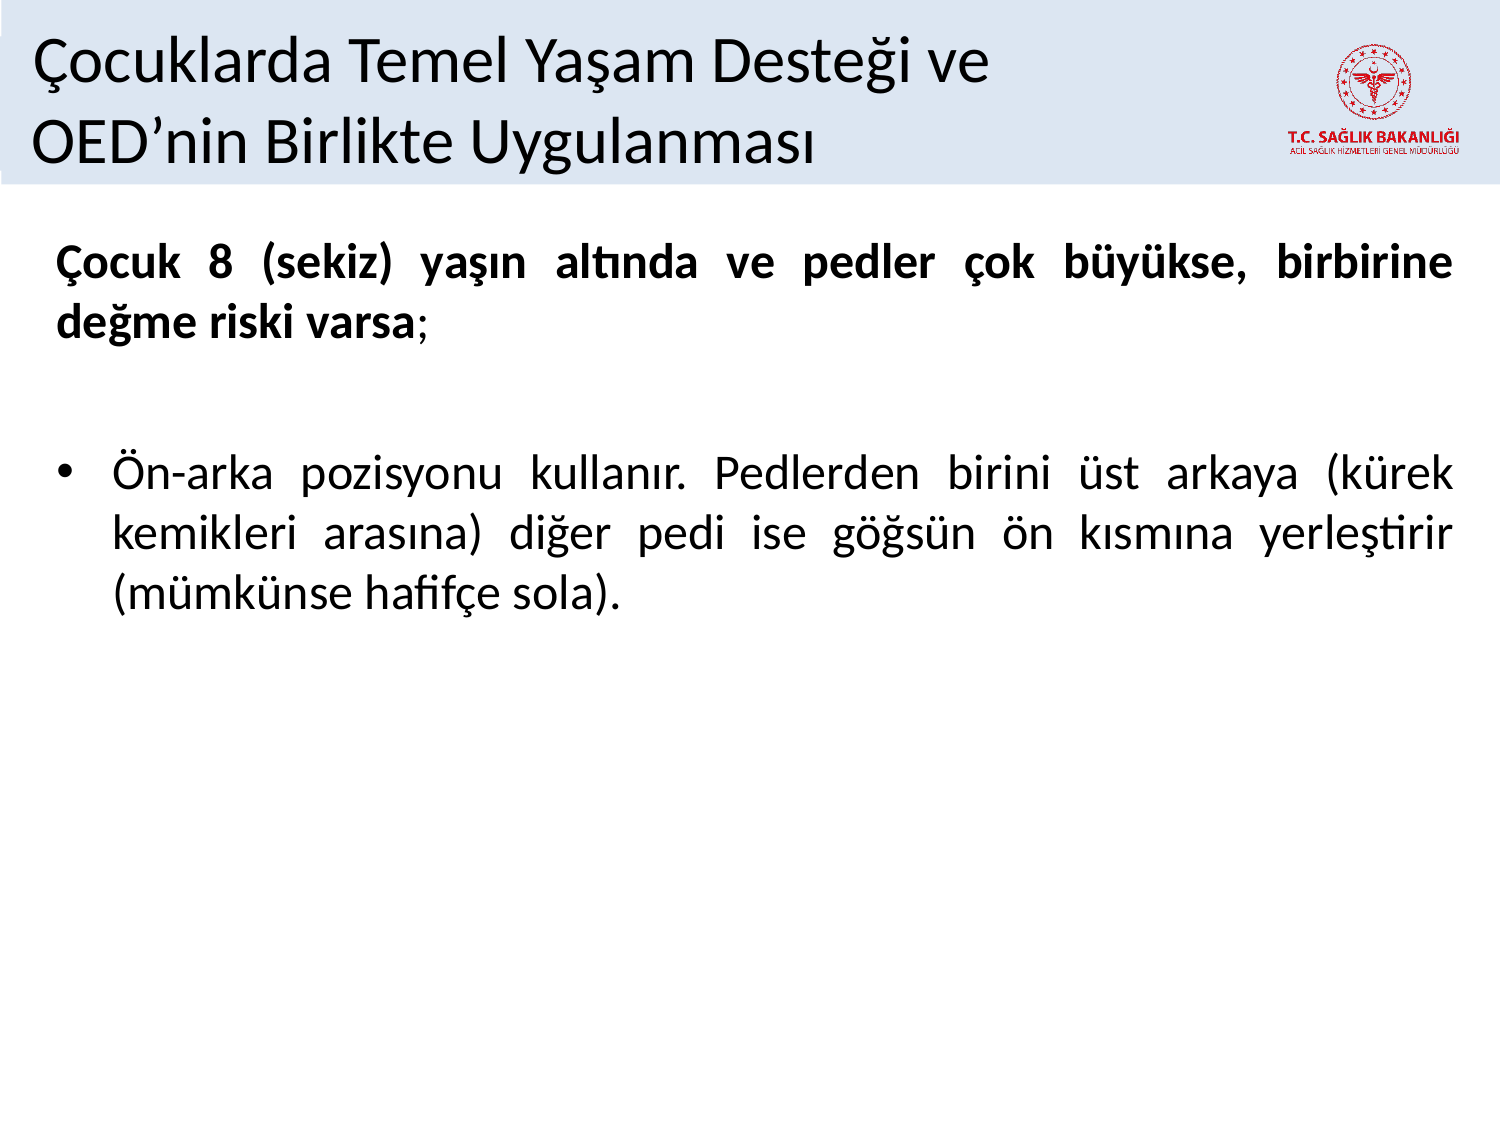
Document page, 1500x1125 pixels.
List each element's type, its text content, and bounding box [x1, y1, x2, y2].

picture [1288, 44, 1459, 156]
text_box Çocuk 8 (sekiz) yaşın altında ve pedler çok büyükse, birbirine değme riski varsa; Ön-arka pozisyonu kullanır. Pedlerden birini üst arkaya (kürek kemikleri arasına) diğer pedi ise göğsün ön kısmına yerleştirir (mümkünse hafifçe sola). [41, 220, 1470, 1036]
title Çocuklarda Temel Yaşam Desteği ve OED’nin Birlikte Uygulanması [1, 0, 1500, 185]
